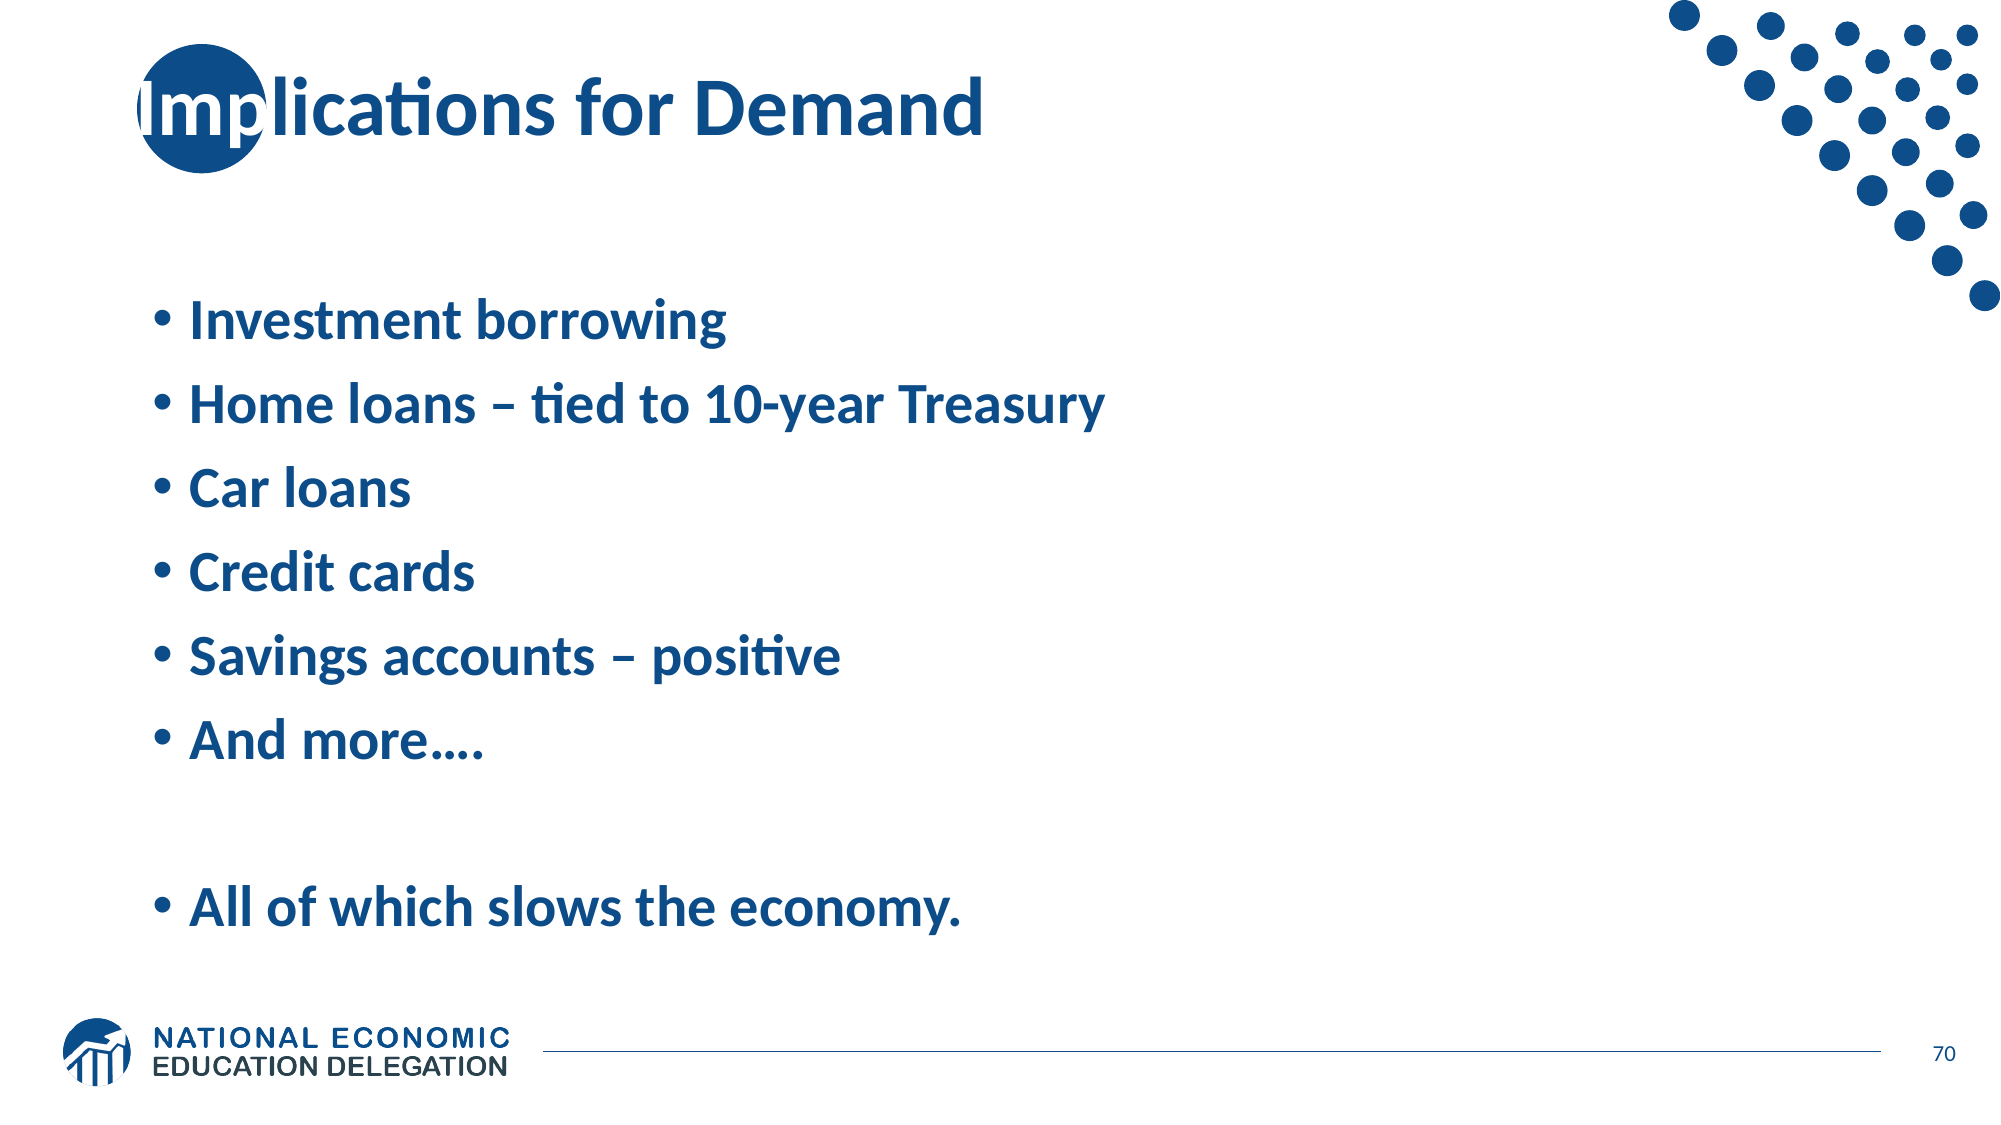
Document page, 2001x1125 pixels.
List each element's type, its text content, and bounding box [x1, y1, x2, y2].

title Implications for Demand [120, 0, 1846, 218]
slide_number 70 [1521, 1022, 1972, 1082]
picture [55, 1013, 520, 1091]
list Investment borrowing Home loans – tied to 10-year Treasury Car loans Credit cards Savings accounts – positive And more…. All of which slows the economy. [137, 257, 1863, 972]
